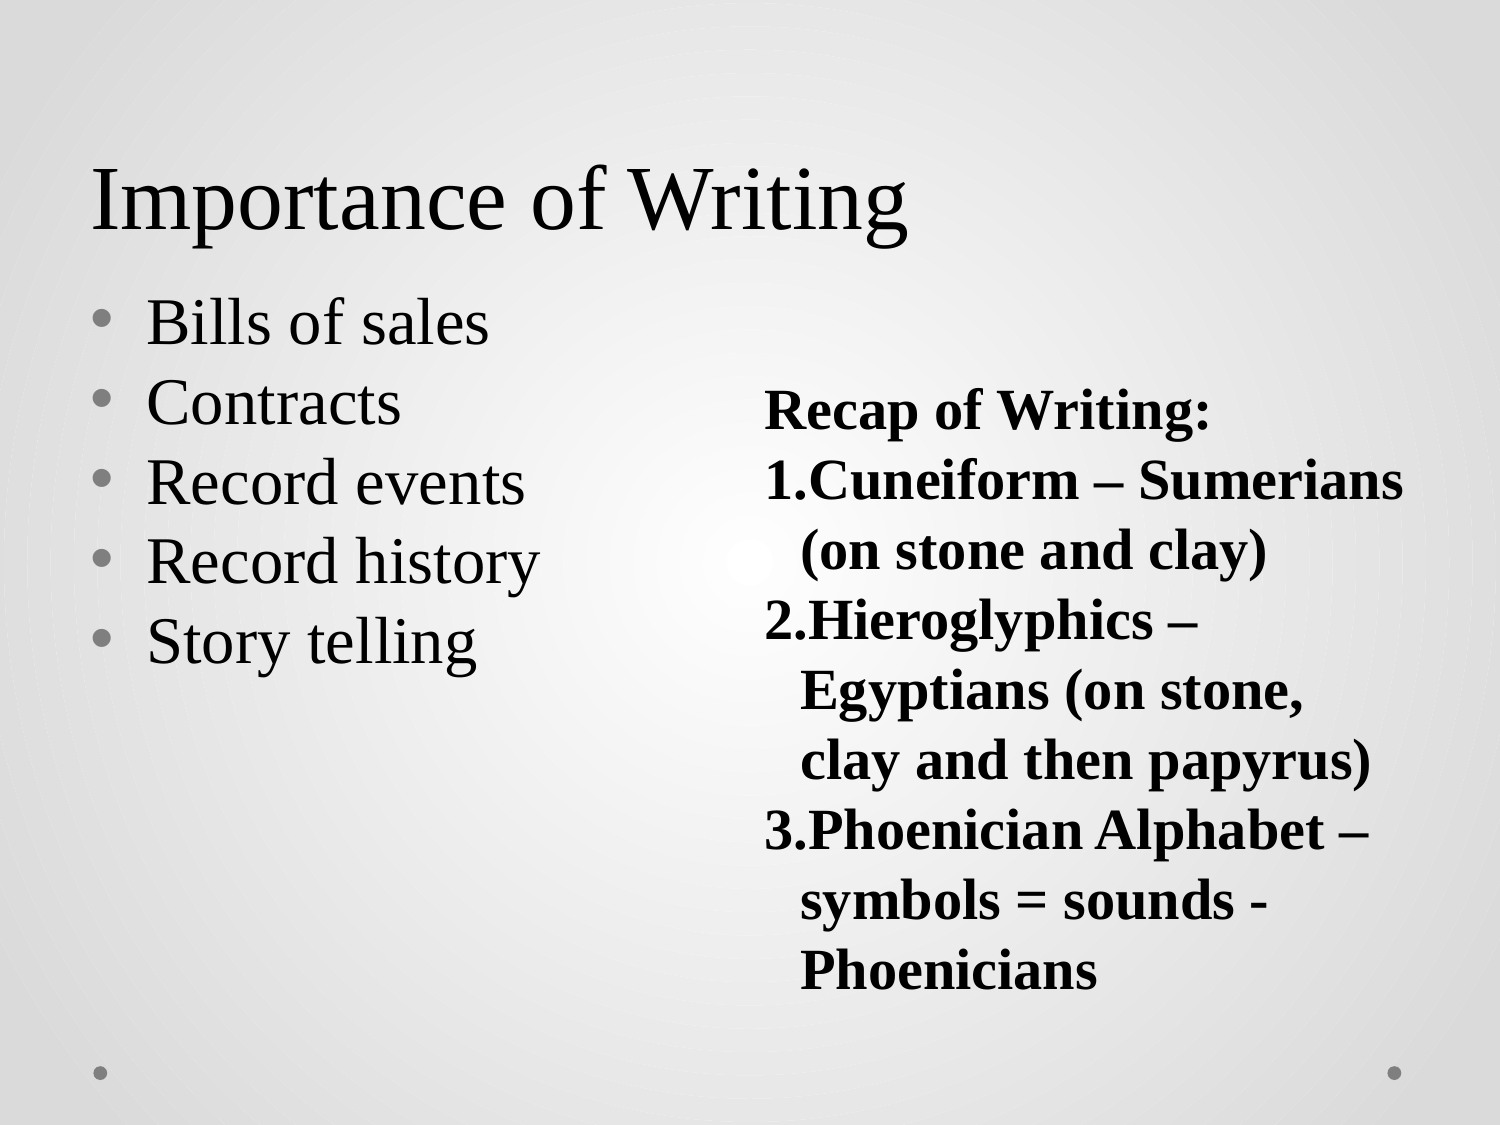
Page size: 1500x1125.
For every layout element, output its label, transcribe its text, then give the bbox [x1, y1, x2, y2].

text_box Recap of Writing: Cuneiform – Sumerians (on stone and clay) Hieroglyphics – Egyptians (on stone, clay and then papyrus) Phoenician Alphabet – symbols = sounds - Phoenicians [749, 363, 1425, 1009]
list Bills of sales Contracts Record events Record history Story telling [75, 262, 1425, 1005]
title Importance of Writing [75, 0, 1425, 262]
